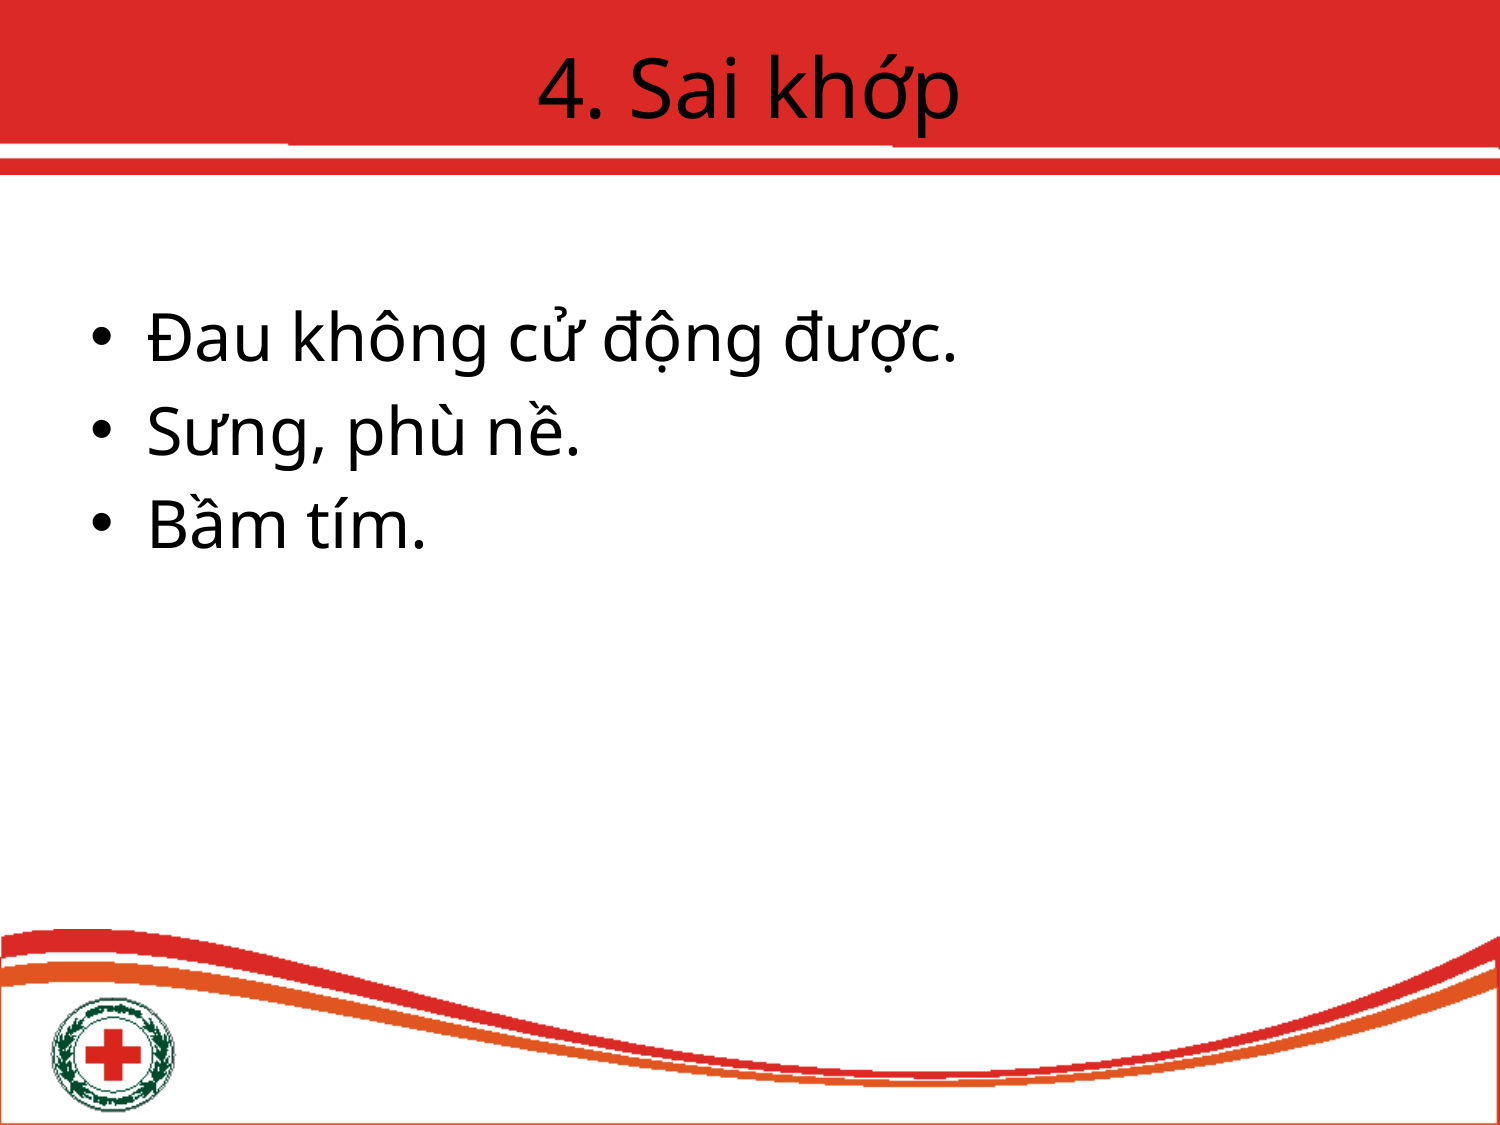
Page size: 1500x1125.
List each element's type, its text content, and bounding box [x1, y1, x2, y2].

title 4. Sai khớp [75, 45, 1425, 125]
list Đau không cử động được. Sưng, phù nề. Bầm tím. [75, 287, 1425, 1030]
picture [0, 0, 1500, 175]
picture [0, 929, 1500, 1125]
